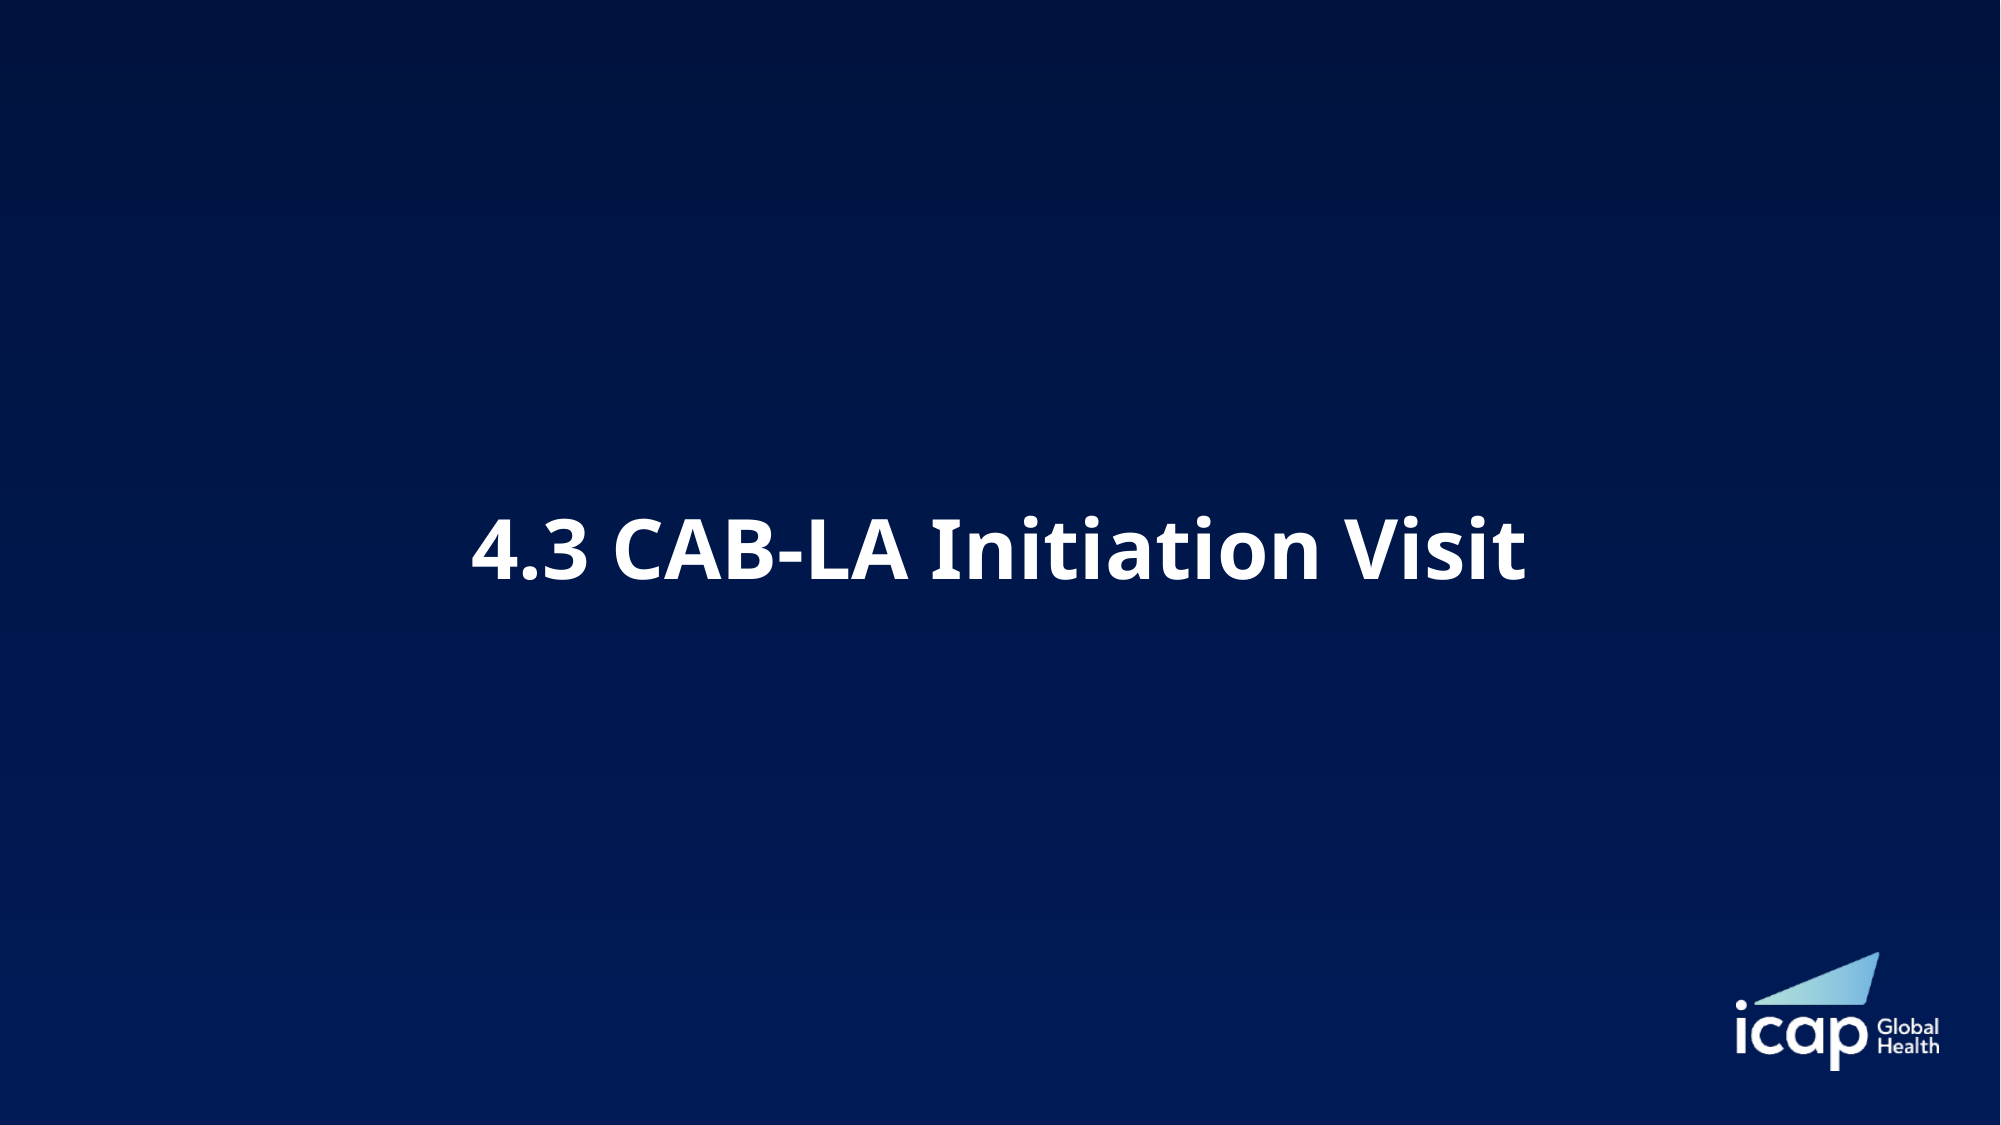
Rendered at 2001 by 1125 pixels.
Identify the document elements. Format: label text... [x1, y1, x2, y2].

title 4.3 CAB-LA Initiation Visit​ [399, 488, 1601, 637]
picture [1736, 952, 1939, 1071]
